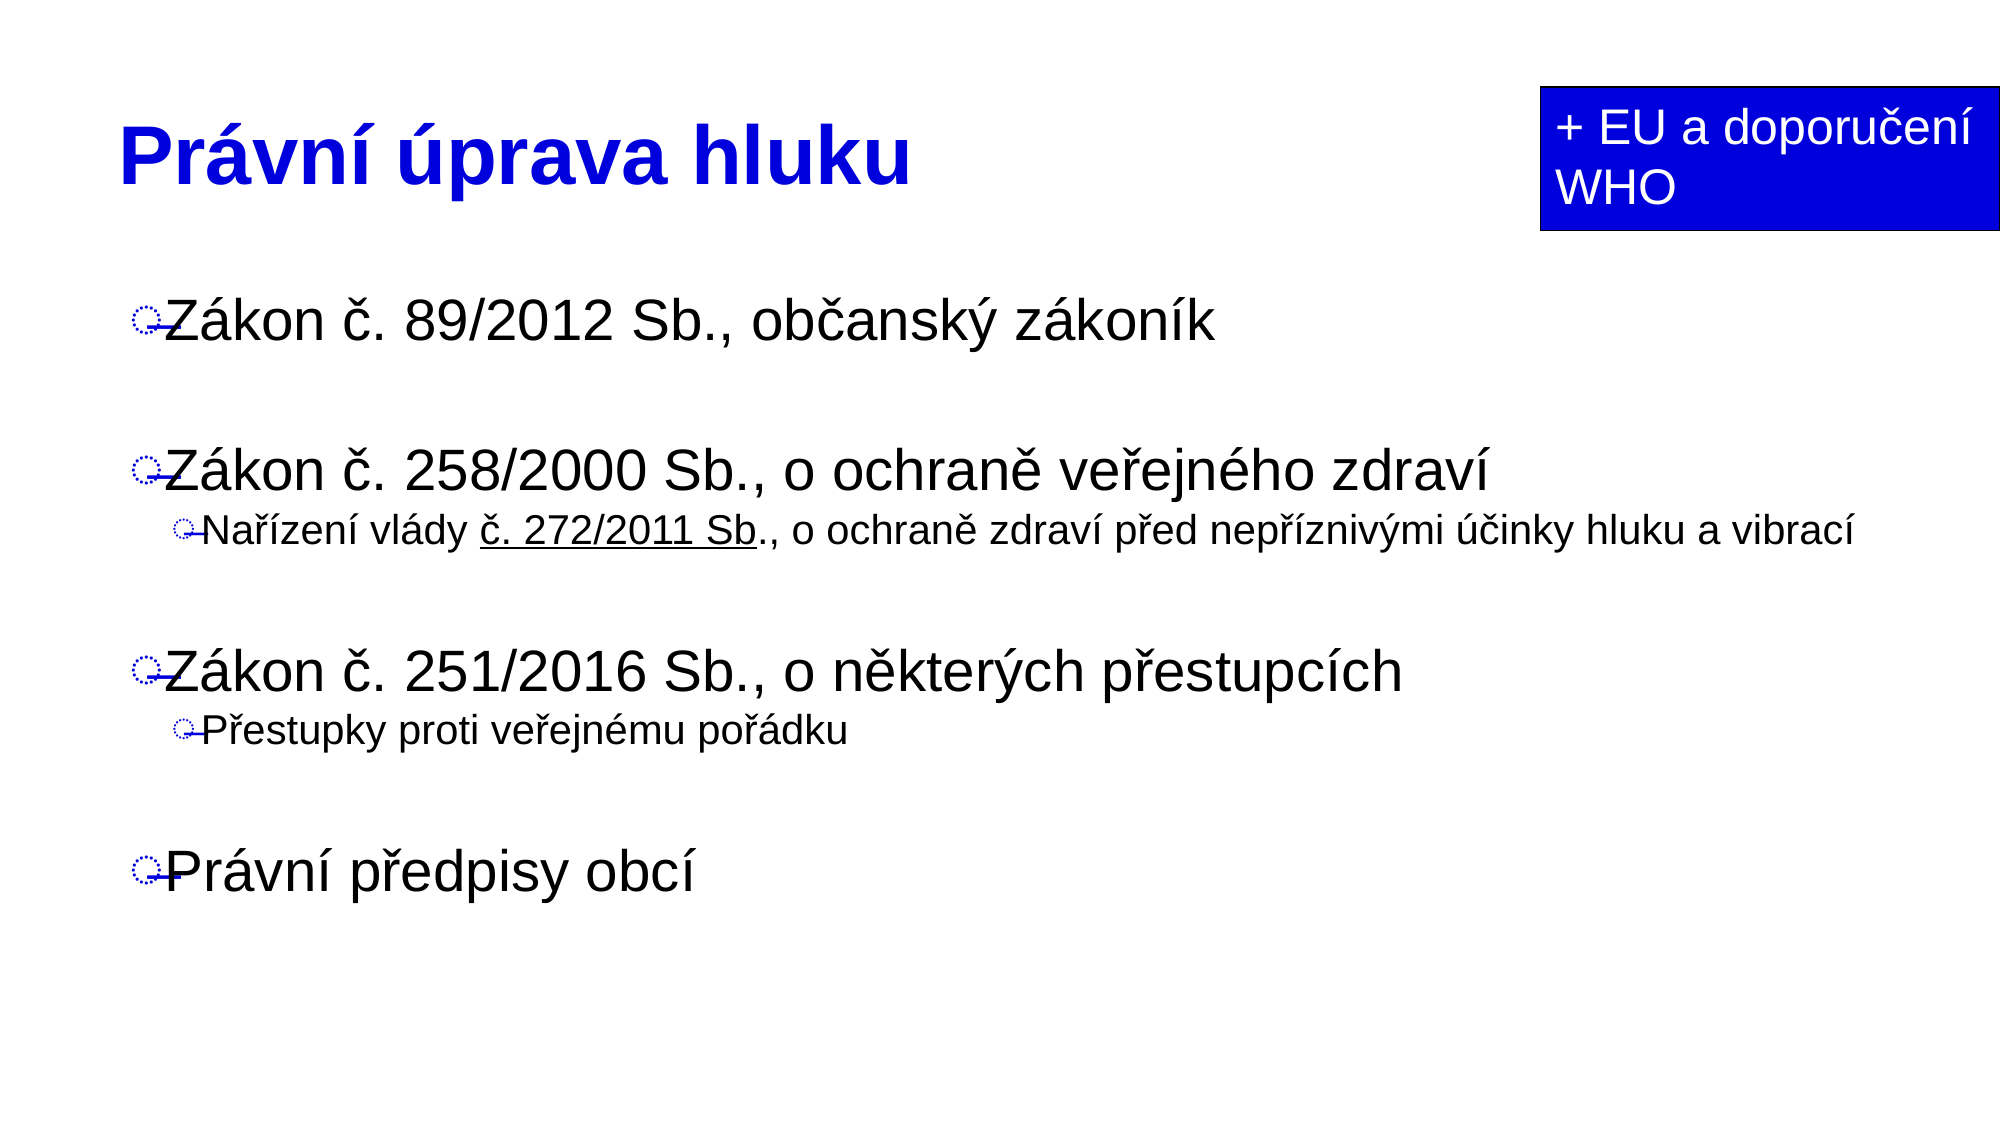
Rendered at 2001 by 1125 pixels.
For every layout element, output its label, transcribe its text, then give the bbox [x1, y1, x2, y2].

title Právní úprava hluku [118, 118, 1540, 193]
list Zákon č. 89/2012 Sb., občanský zákoník Zákon č. 258/2000 Sb., o ochraně veřejného zdraví Nařízení vlády č. 272/2011 Sb., o ochraně zdraví před nepříznivými účinky hluku a vibrací Zákon č. 251/2016 Sb., o některých přestupcích Přestupky proti veřejnému pořádku Právní předpisy obcí [118, 277, 1883, 1067]
text_box + EU a doporučení WHO [1540, 87, 2000, 231]
